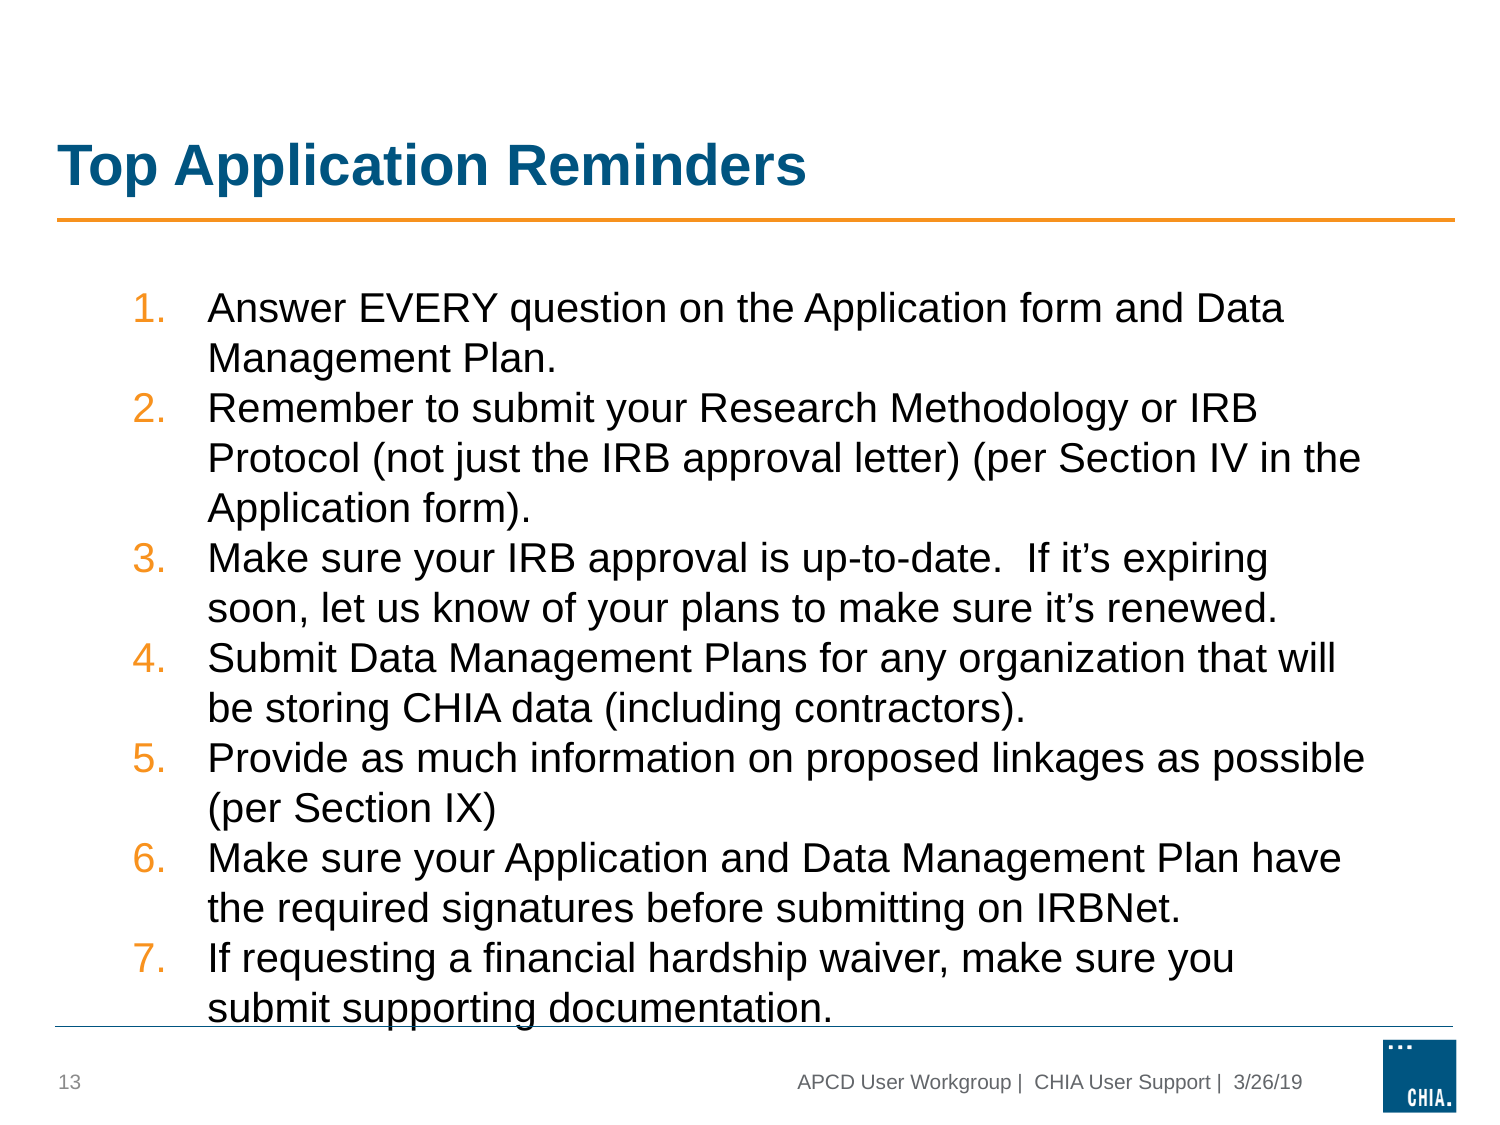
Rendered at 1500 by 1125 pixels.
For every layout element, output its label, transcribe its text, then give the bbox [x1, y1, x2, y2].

picture [1381, 1038, 1457, 1114]
text_box Answer EVERY question on the Application form and Data Management Plan. Remember to submit your Research Methodology or IRB Protocol (not just the IRB approval letter) (per Section IV in the Application form). Make sure your IRB approval is up-to-date. If it’s expiring soon, let us know of your plans to make sure it’s renewed. Submit Data Management Plans for any organization that will be storing CHIA data (including contractors). Provide as much information on proposed linkages as possible (per Section IX) Make sure your Application and Data Management Plan have the required signatures before submitting on IRBNet. If requesting a financial hardship waiver, make sure you submit supporting documentation. [42, 273, 1382, 1125]
footer APCD User Workgroup | CHIA User Support | 3/26/19 [255, 1050, 1318, 1111]
picture [1436, 1089, 1444, 1105]
slide_number 13 [43, 1050, 131, 1111]
text_box Top Application Reminders [42, 119, 1360, 205]
picture [1420, 1089, 1426, 1105]
picture [1408, 1089, 1415, 1106]
